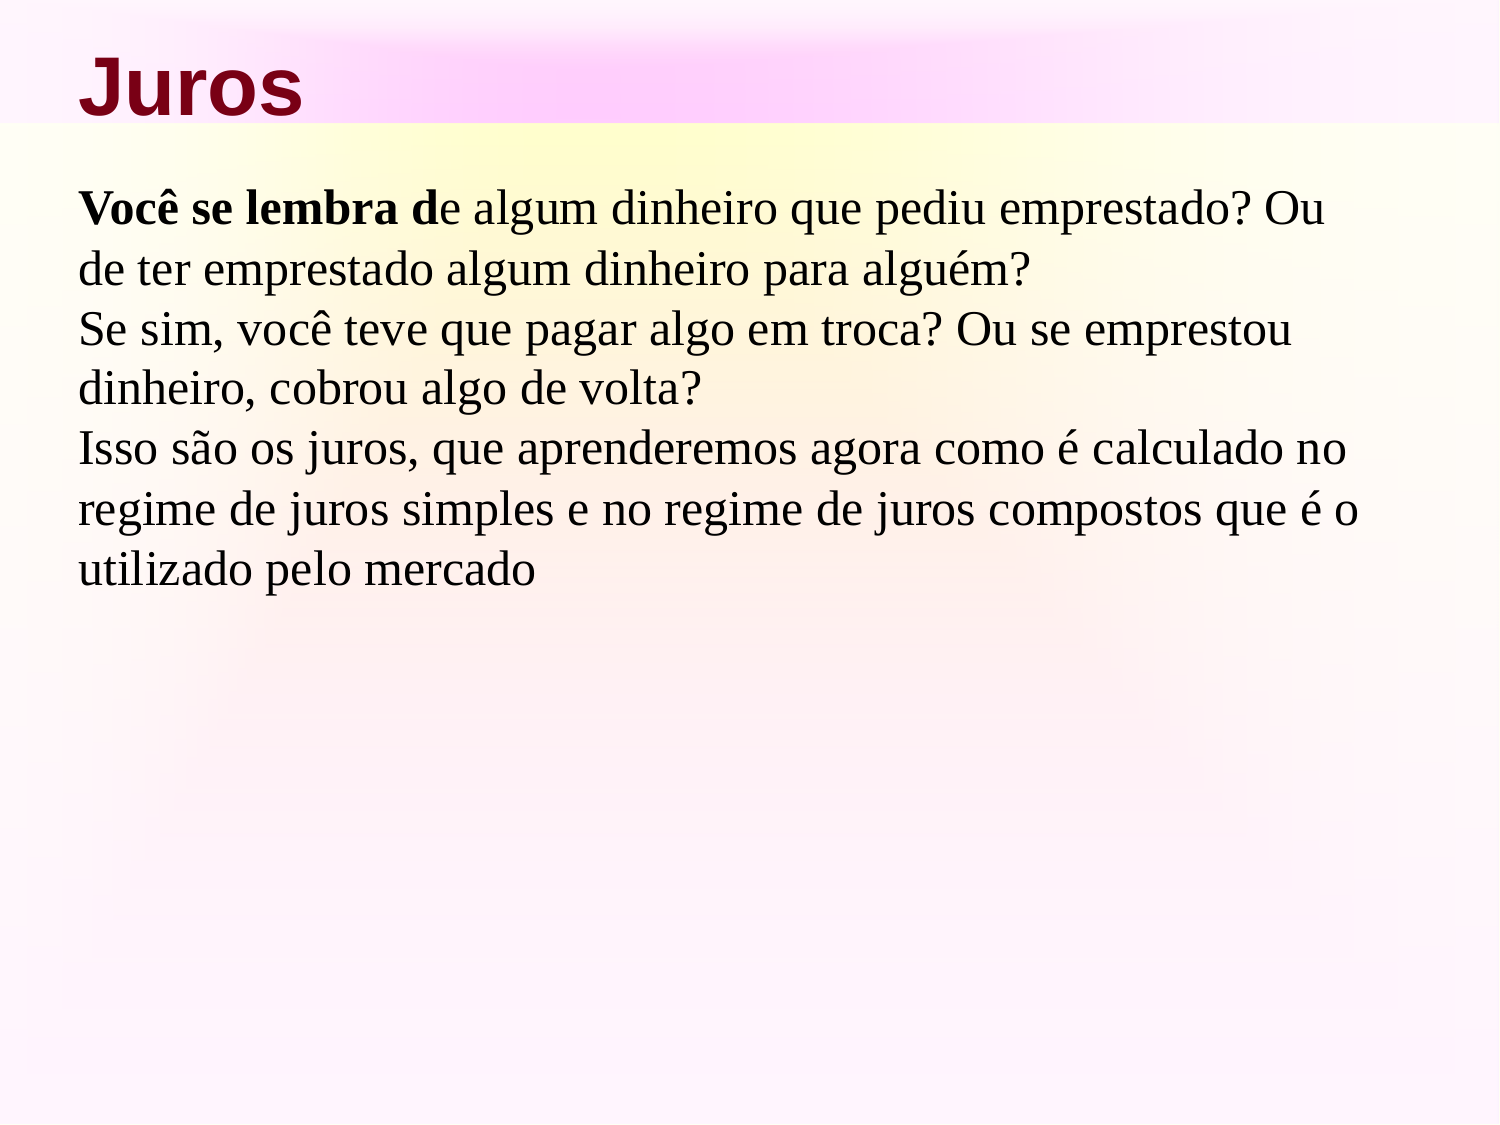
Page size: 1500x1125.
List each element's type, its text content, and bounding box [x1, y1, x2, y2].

list Você se lembra de algum dinheiro que pediu emprestado? Ou de ter emprestado algum dinheiro para alguém? Se sim, você teve que pagar algo em troca? Ou se emprestou dinheiro, cobrou algo de volta? Isso são os juros, que aprenderemos agora como é calculado no regime de juros simples e no regime de juros compostos que é o utilizado pelo mercado [78, 174, 1375, 599]
title Juros [78, 32, 1422, 134]
picture [0, 0, 1500, 1125]
